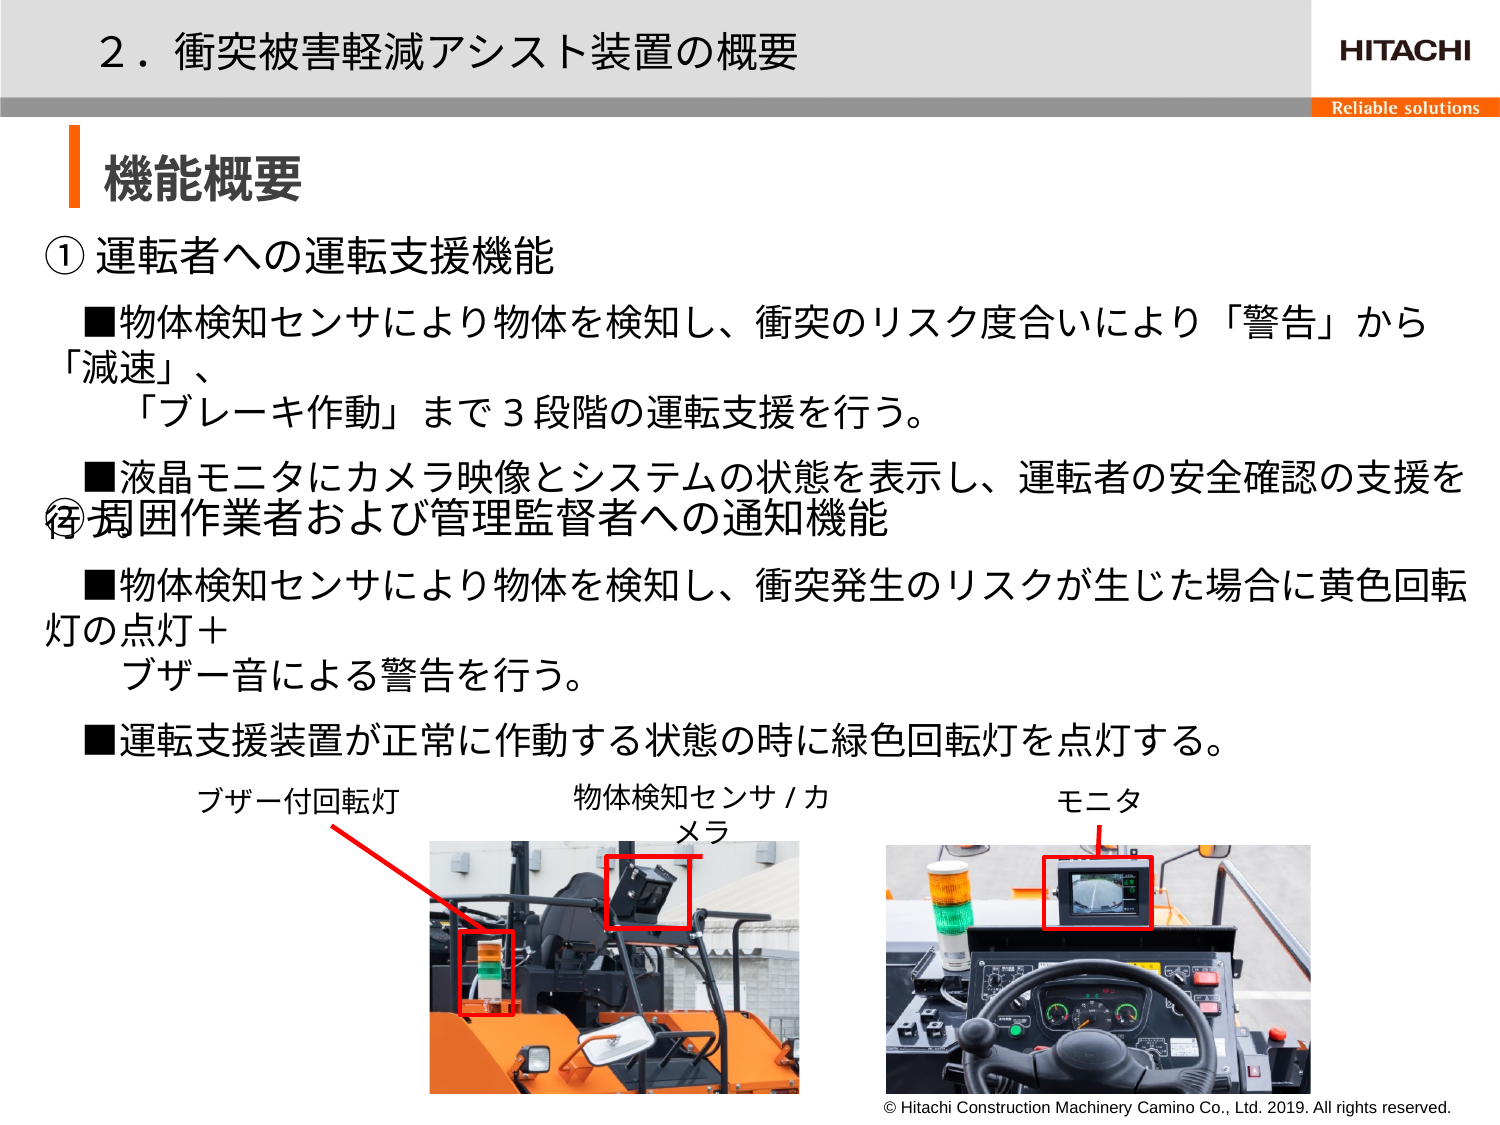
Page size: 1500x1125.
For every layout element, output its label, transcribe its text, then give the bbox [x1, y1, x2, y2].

picture [885, 845, 1311, 1095]
picture [429, 840, 800, 1095]
text_box ①運転者への運転支援機能 ■物体検知センサにより物体を検知し、衝突のリスク度合いにより「警告」から「減速」、 「ブレーキ作動」まで3段階の運転支援を行う。 ■液晶モニタにカメラ映像とシステムの状態を表示し、運転者の安全確認の支援を行う。 [29, 221, 1500, 484]
picture [0, 0, 1500, 117]
text_box 物体検知センサ/カメラ [548, 771, 857, 857]
text_box ②周囲作業者および管理監督者への通知機能 ■物体検知センサにより物体を検知し、衝突発生のリスクが生じた場合に黄色回転灯の点灯＋ ブザー音による警告を行う。 ■運転支援装置が正常に作動する状態の時に緑色回転灯を点灯する。 [29, 484, 1500, 770]
table_header 機能概要 [80, 125, 1423, 208]
title ２．衝突被害軽減アシスト装置の概要 [76, 0, 1400, 102]
text_box モニタ [1000, 775, 1199, 826]
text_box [647, 822, 703, 857]
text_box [331, 826, 487, 932]
text_box ブザー付回転灯 [180, 775, 482, 826]
